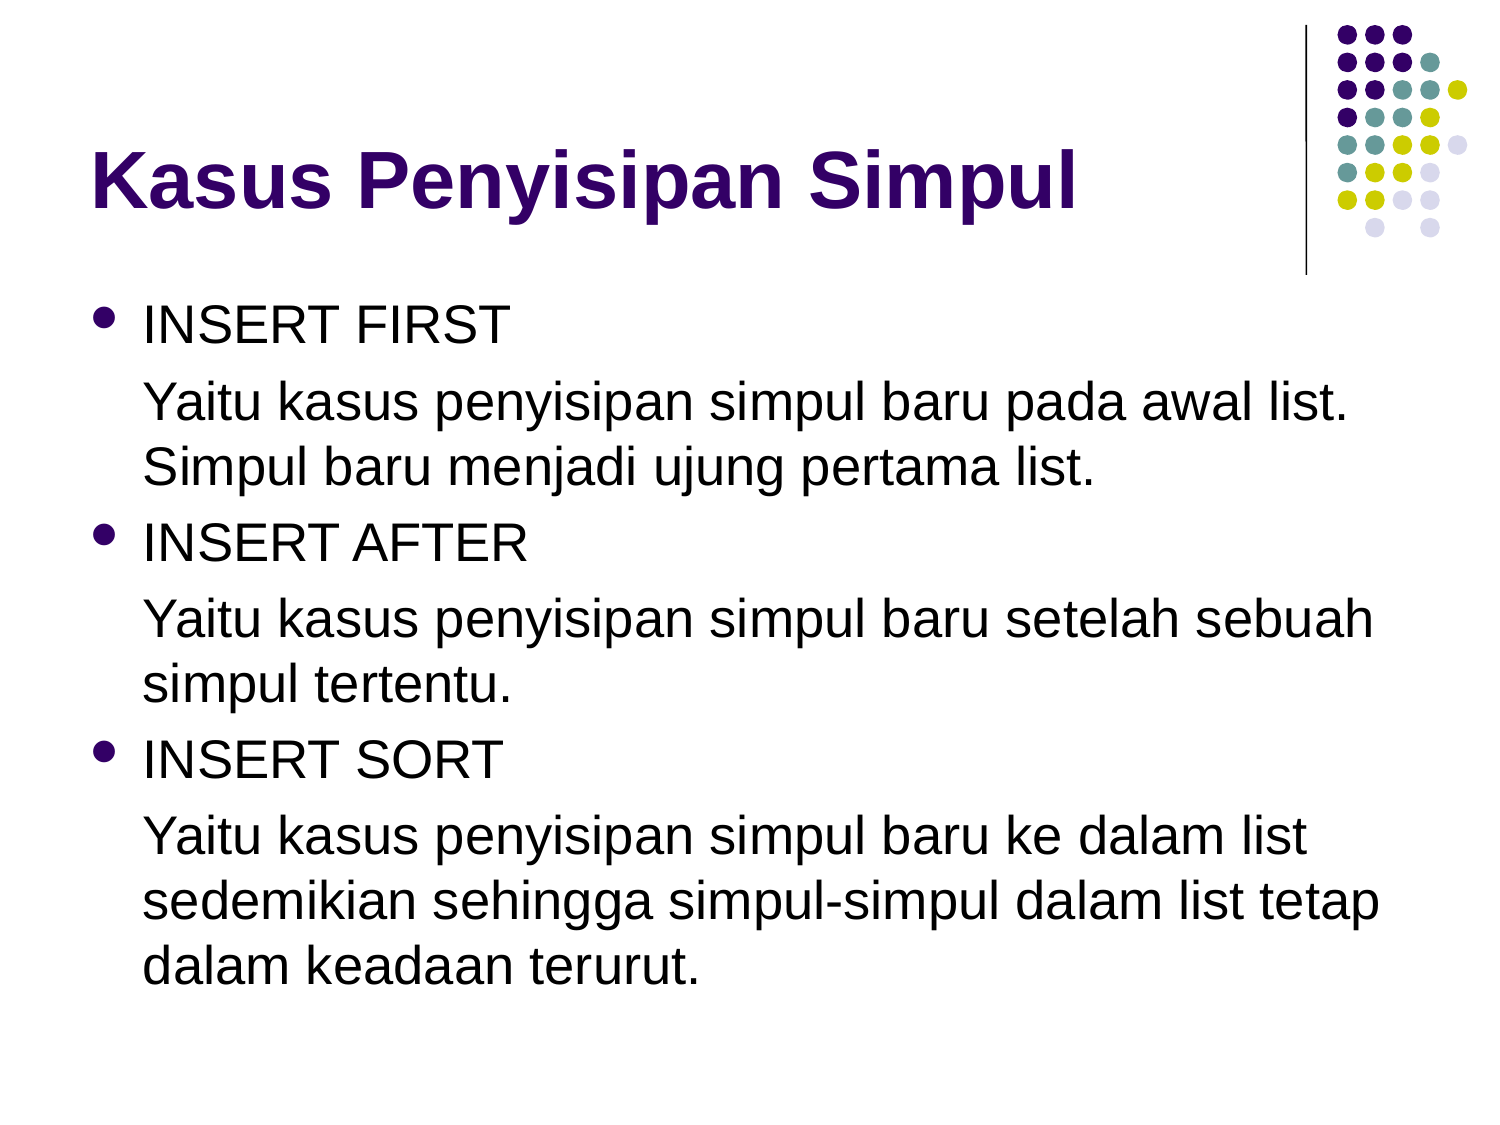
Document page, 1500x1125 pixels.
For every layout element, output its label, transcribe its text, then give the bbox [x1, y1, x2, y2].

list INSERT FIRST Yaitu kasus penyisipan simpul baru pada awal list. Simpul baru menjadi ujung pertama list. INSERT AFTER Yaitu kasus penyisipan simpul baru setelah sebuah simpul tertentu. INSERT SORT Yaitu kasus penyisipan simpul baru ke dalam list sedemikian sehingga simpul-simpul dalam list tetap dalam keadaan terurut. [74, 281, 1426, 1006]
title Kasus Penyisipan Simpul [74, 19, 1313, 233]
